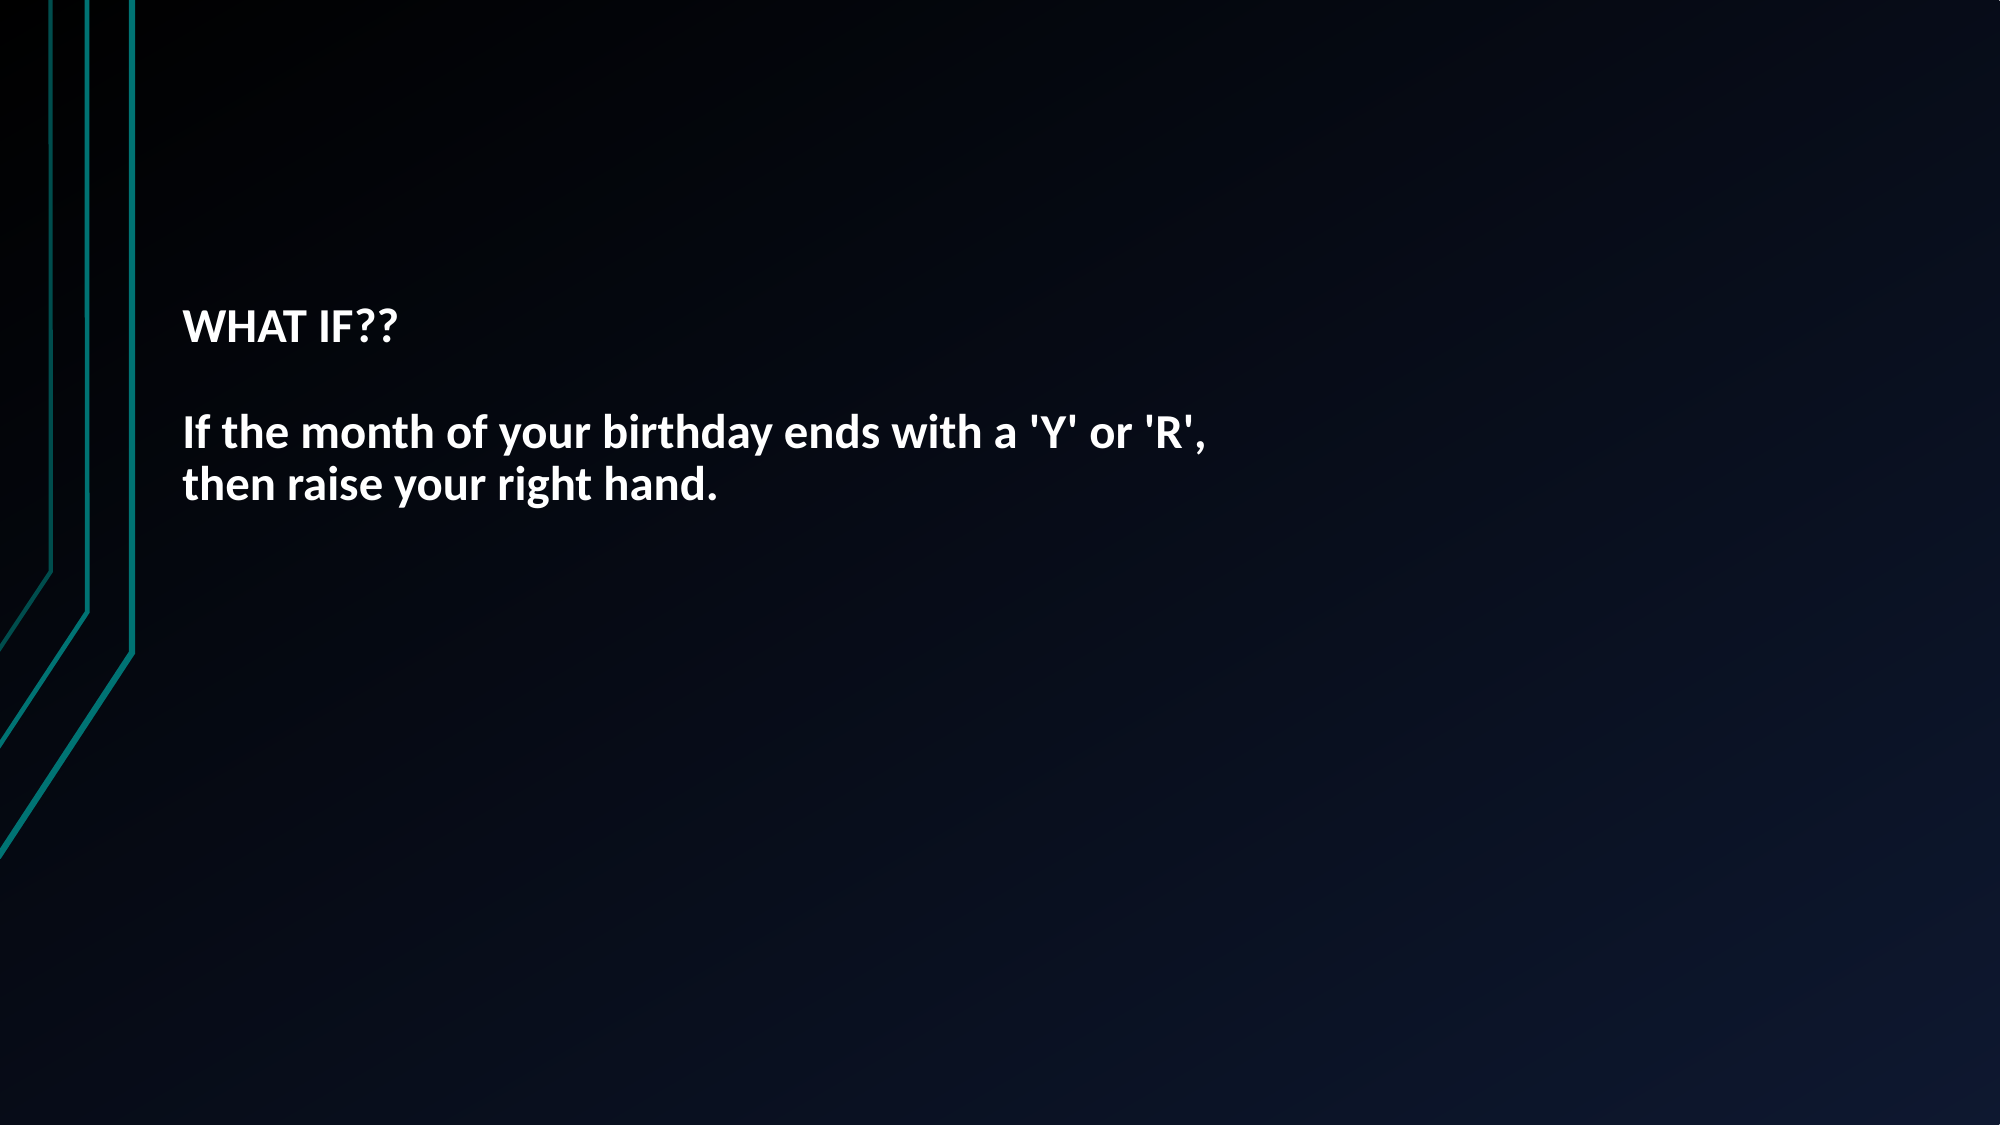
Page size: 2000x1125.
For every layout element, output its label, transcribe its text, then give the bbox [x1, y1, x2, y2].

title WHAT IF?? If the month of your birthday ends with a 'Y' or 'R', then raise your right hand. [162, 287, 1862, 580]
